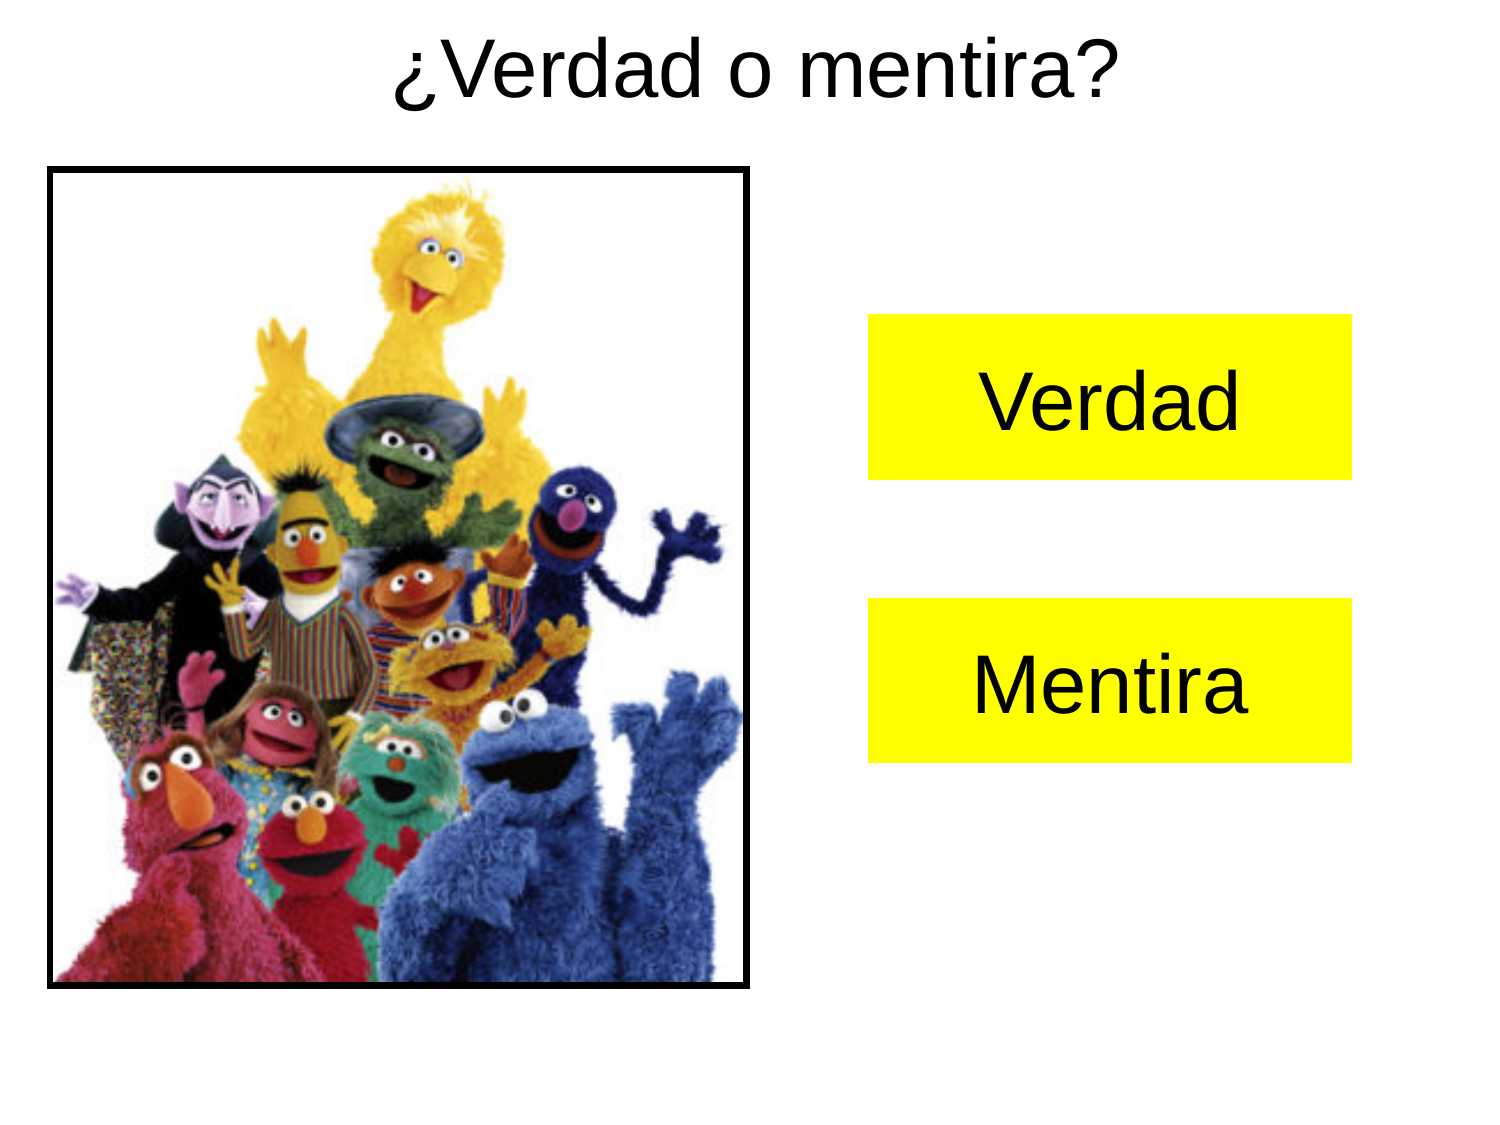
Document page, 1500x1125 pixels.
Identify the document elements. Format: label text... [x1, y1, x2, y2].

picture [53, 172, 744, 983]
text_box Mentira [868, 597, 1353, 764]
text_box ¿Verdad o mentira? [159, 7, 1353, 122]
text_box Verdad [868, 314, 1353, 480]
